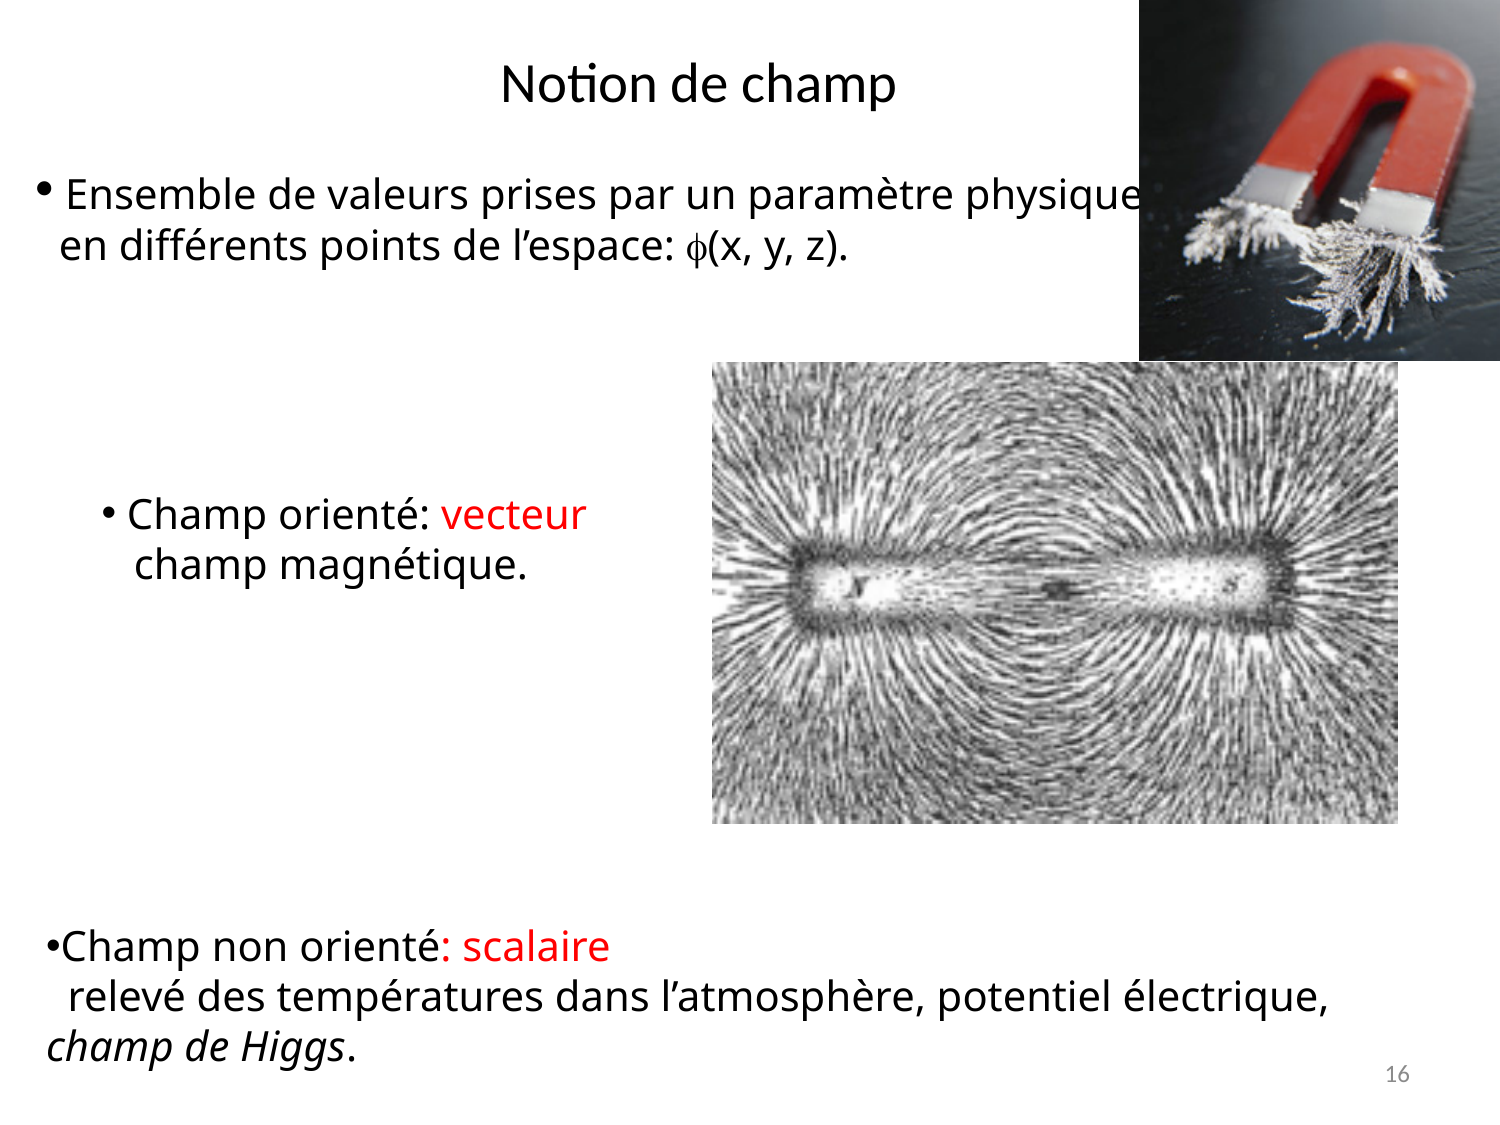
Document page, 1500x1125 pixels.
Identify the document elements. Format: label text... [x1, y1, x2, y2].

text_box Ensemble de valeurs prises par un paramètre physique en différents points de l’espace: (x, y, z). [22, 160, 1134, 276]
text_box Notion de champ [374, 37, 1024, 123]
picture [1139, 0, 1500, 361]
slide_number 16 [1074, 1042, 1425, 1103]
text_box Champ non orienté: scalaire relevé des températures dans l’atmosphère, potentiel électrique, champ de Higgs. [31, 912, 1345, 1078]
picture [712, 362, 1398, 824]
text_box Champ orienté: vecteur champ magnétique. [86, 480, 603, 595]
